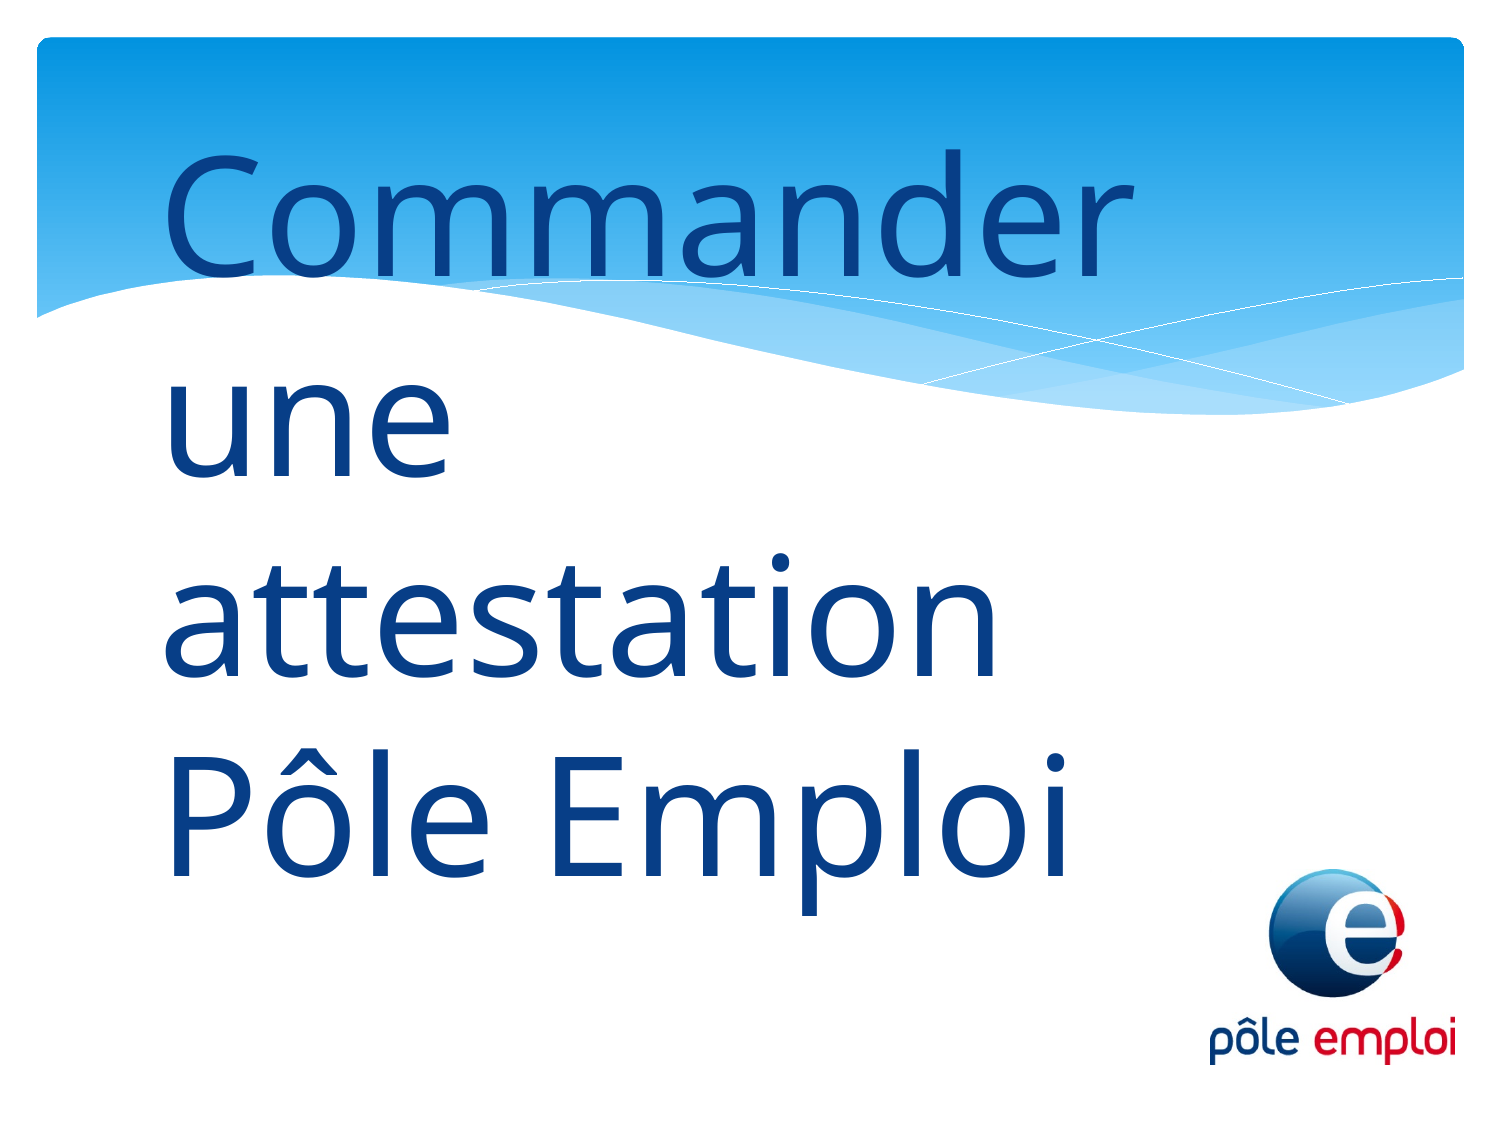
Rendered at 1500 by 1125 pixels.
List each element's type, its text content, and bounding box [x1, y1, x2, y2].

list Commander une attestation Pôle Emploi [143, 101, 1359, 1005]
picture [1210, 869, 1455, 1065]
